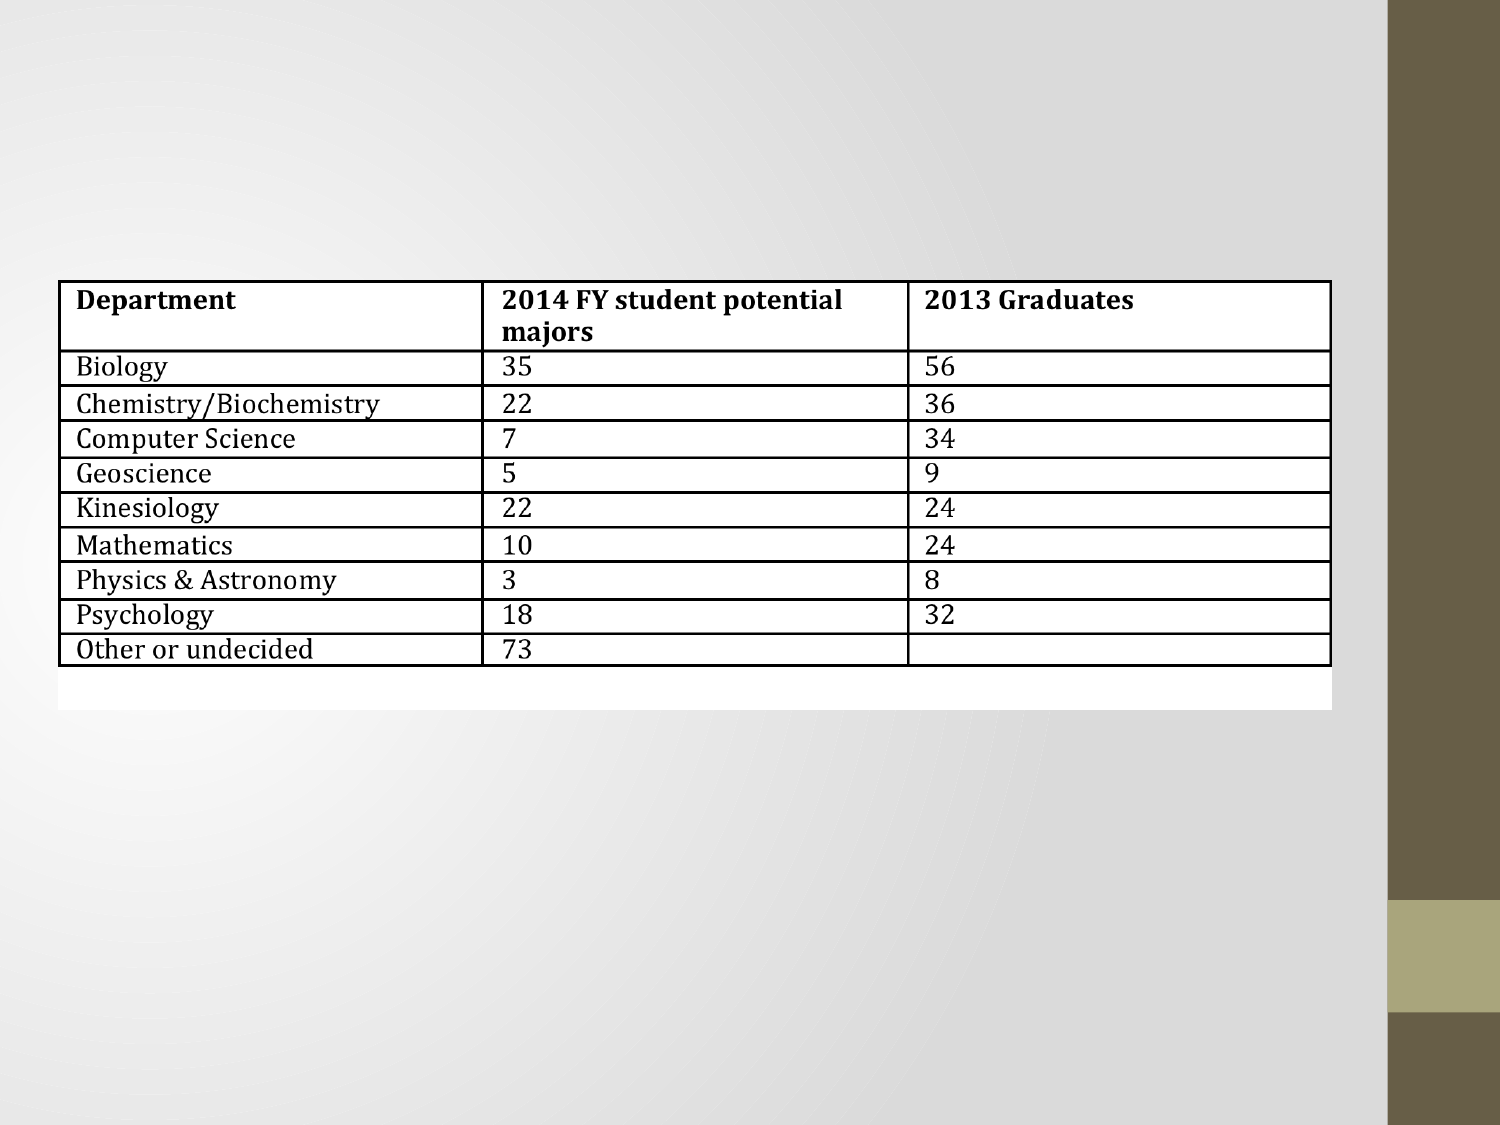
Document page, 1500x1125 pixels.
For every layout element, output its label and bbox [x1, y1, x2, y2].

text_box [57, 280, 1332, 710]
